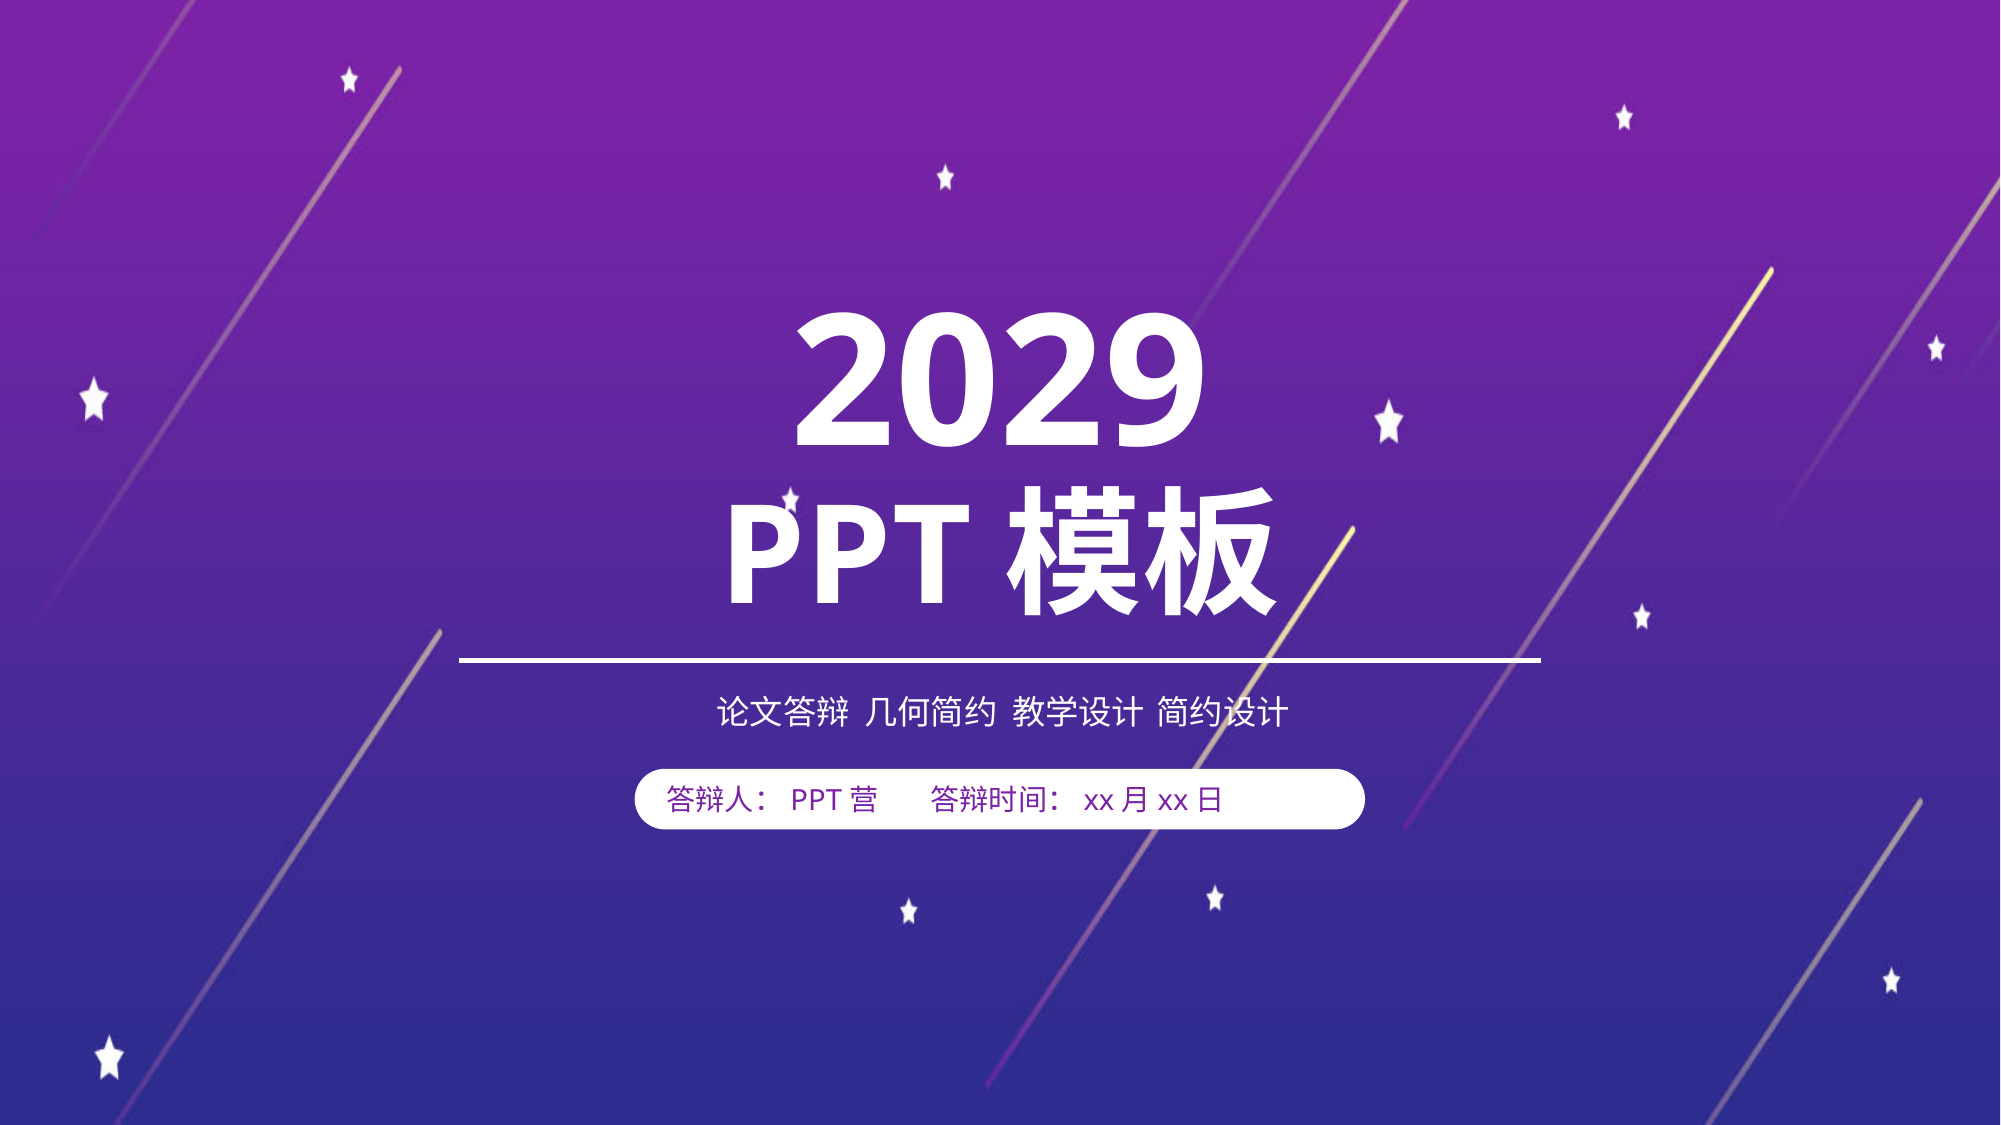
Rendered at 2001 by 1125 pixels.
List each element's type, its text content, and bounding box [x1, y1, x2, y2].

text_box [633, 767, 1367, 831]
picture [0, 0, 2001, 1125]
text_box 2029 [529, 255, 1471, 490]
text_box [694, 683, 1306, 740]
text_box 答辩人：PPT营 答辩时间：xx月xx日 [651, 773, 1349, 824]
text_box PPT模板 [372, 458, 1628, 639]
